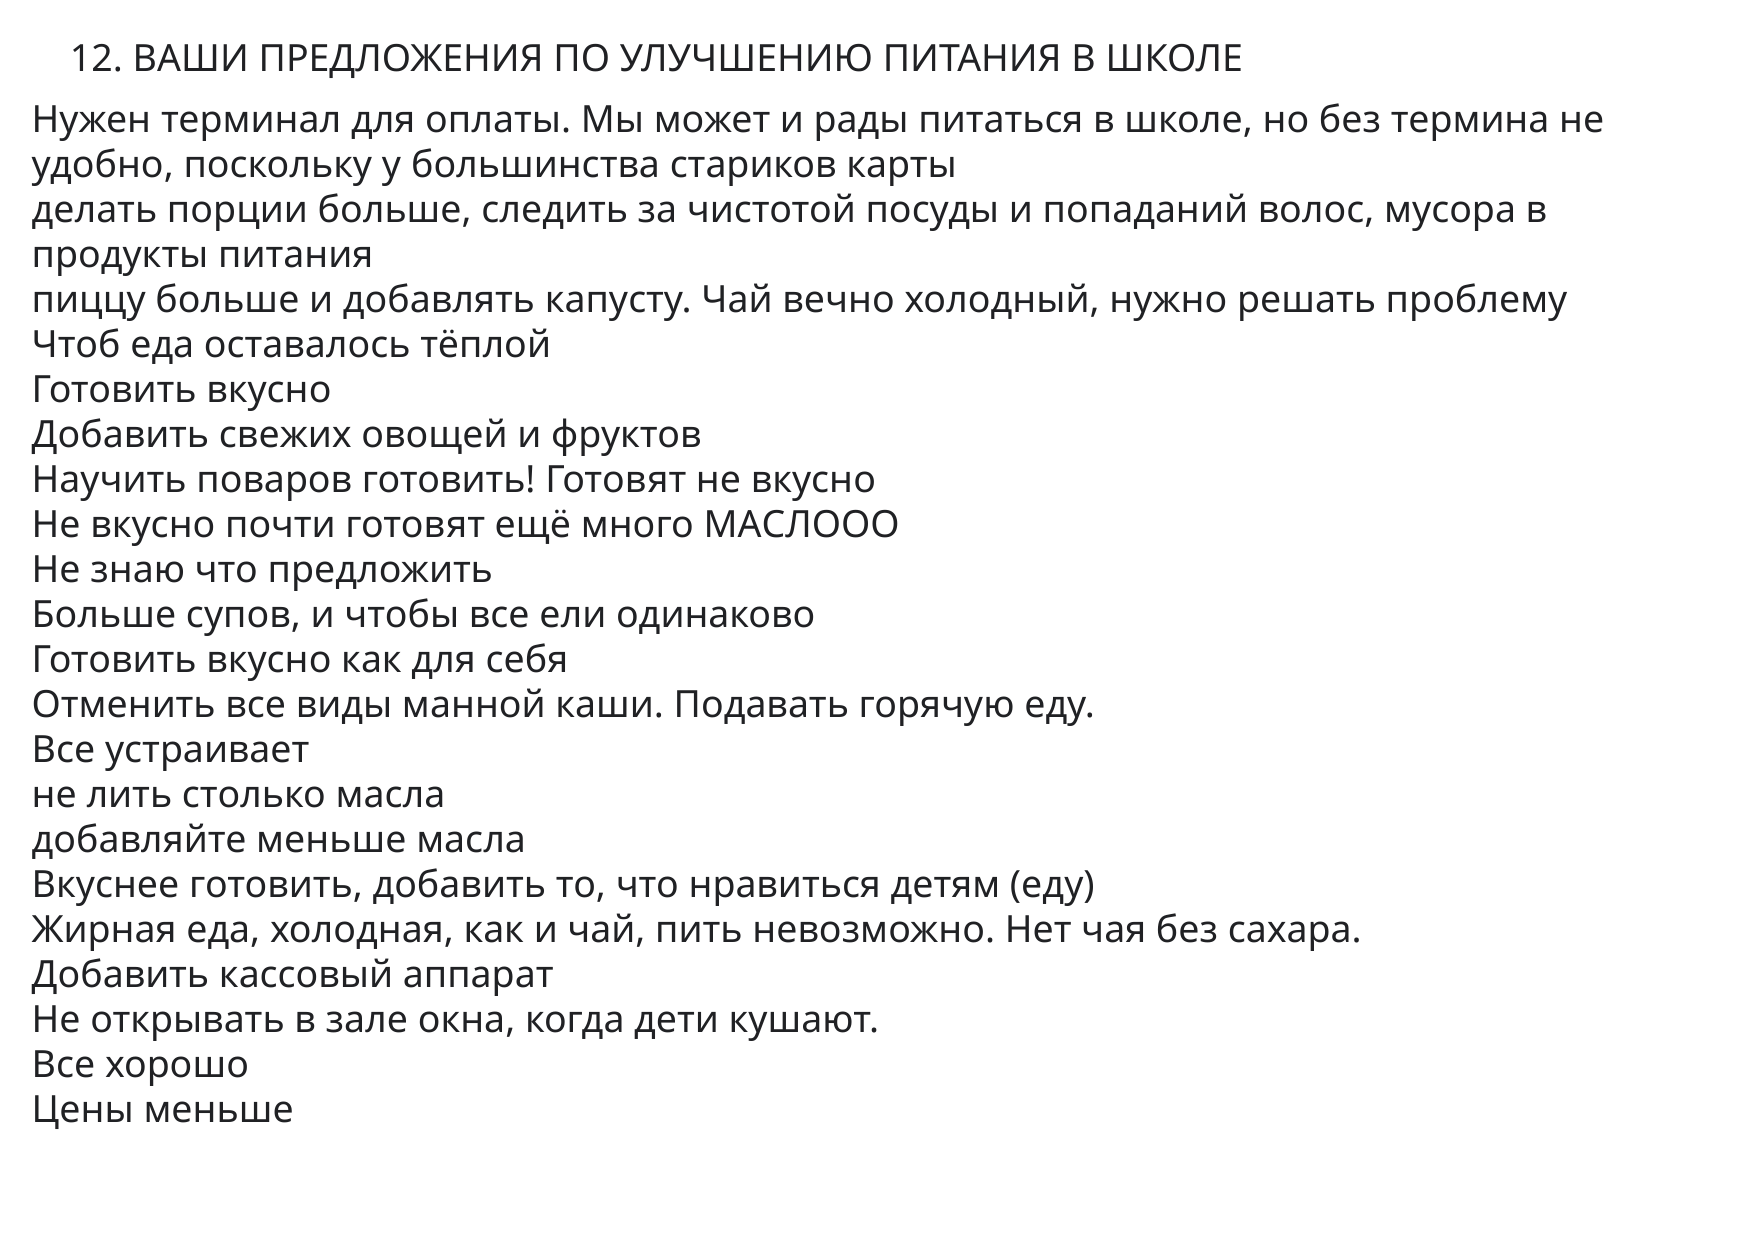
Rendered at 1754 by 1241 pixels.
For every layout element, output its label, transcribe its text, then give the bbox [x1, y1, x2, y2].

text_box Нужен терминал для оплаты. Мы может и рады питаться в школе, но без термина не удобно, поскольку у большинства стариков карты делать порции больше, следить за чистотой посуды и попаданий волос, мусора в продукты питания пиццу больше и добавлять капусту. Чай вечно холодный, нужно решать проблему Чтоб еда оставалось тёплой Готовить вкусно Добавить свежих овощей и фруктов Научить поваров готовить! Готовят не вкусно Не вкусно почти готовят ещё много МАСЛООО Не знаю что предложить Больше супов, и чтобы все ели одинаково Готовить вкусно как для себя Отменить все виды манной каши. Подавать горячую еду. Все устраивает не лить столько масла добавляйте меньше масла Вкуснее готовить, добавить то, что нравиться детям (еду) Жирная еда, холодная, как и чай, пить невозможно. Нет чая без сахара. Добавить кассовый аппарат Не открывать в зале окна, когда дети кушают. Все хорошо Цены меньше [16, 87, 1679, 1138]
text_box 12. ВАШИ ПРЕДЛОЖЕНИЯ ПО УЛУЧШЕНИЮ ПИТАНИЯ В ШКОЛЕ [55, 26, 1667, 87]
